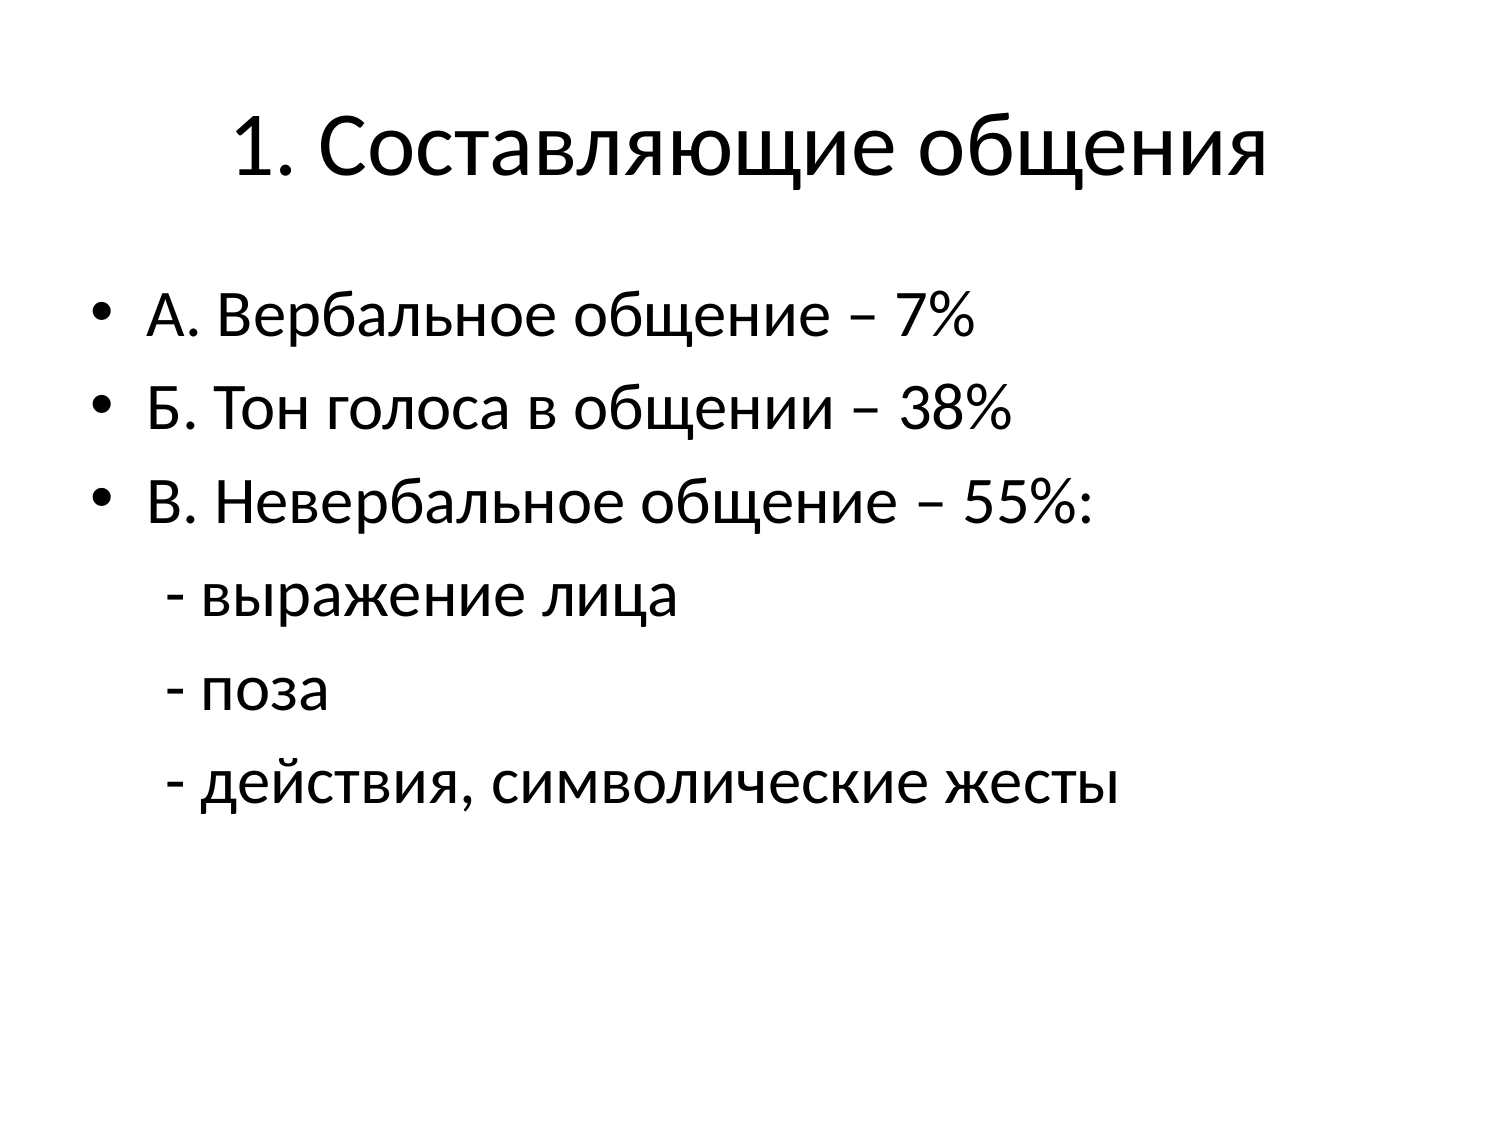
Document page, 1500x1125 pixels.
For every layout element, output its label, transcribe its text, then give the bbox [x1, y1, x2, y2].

title 1. Составляющие общения [75, 45, 1425, 233]
list А. Вербальное общение – 7% Б. Тон голоса в общении – 38% В. Невербальное общение – 55%: - выражение лица - поза - действия, символические жесты [75, 262, 1425, 1005]
